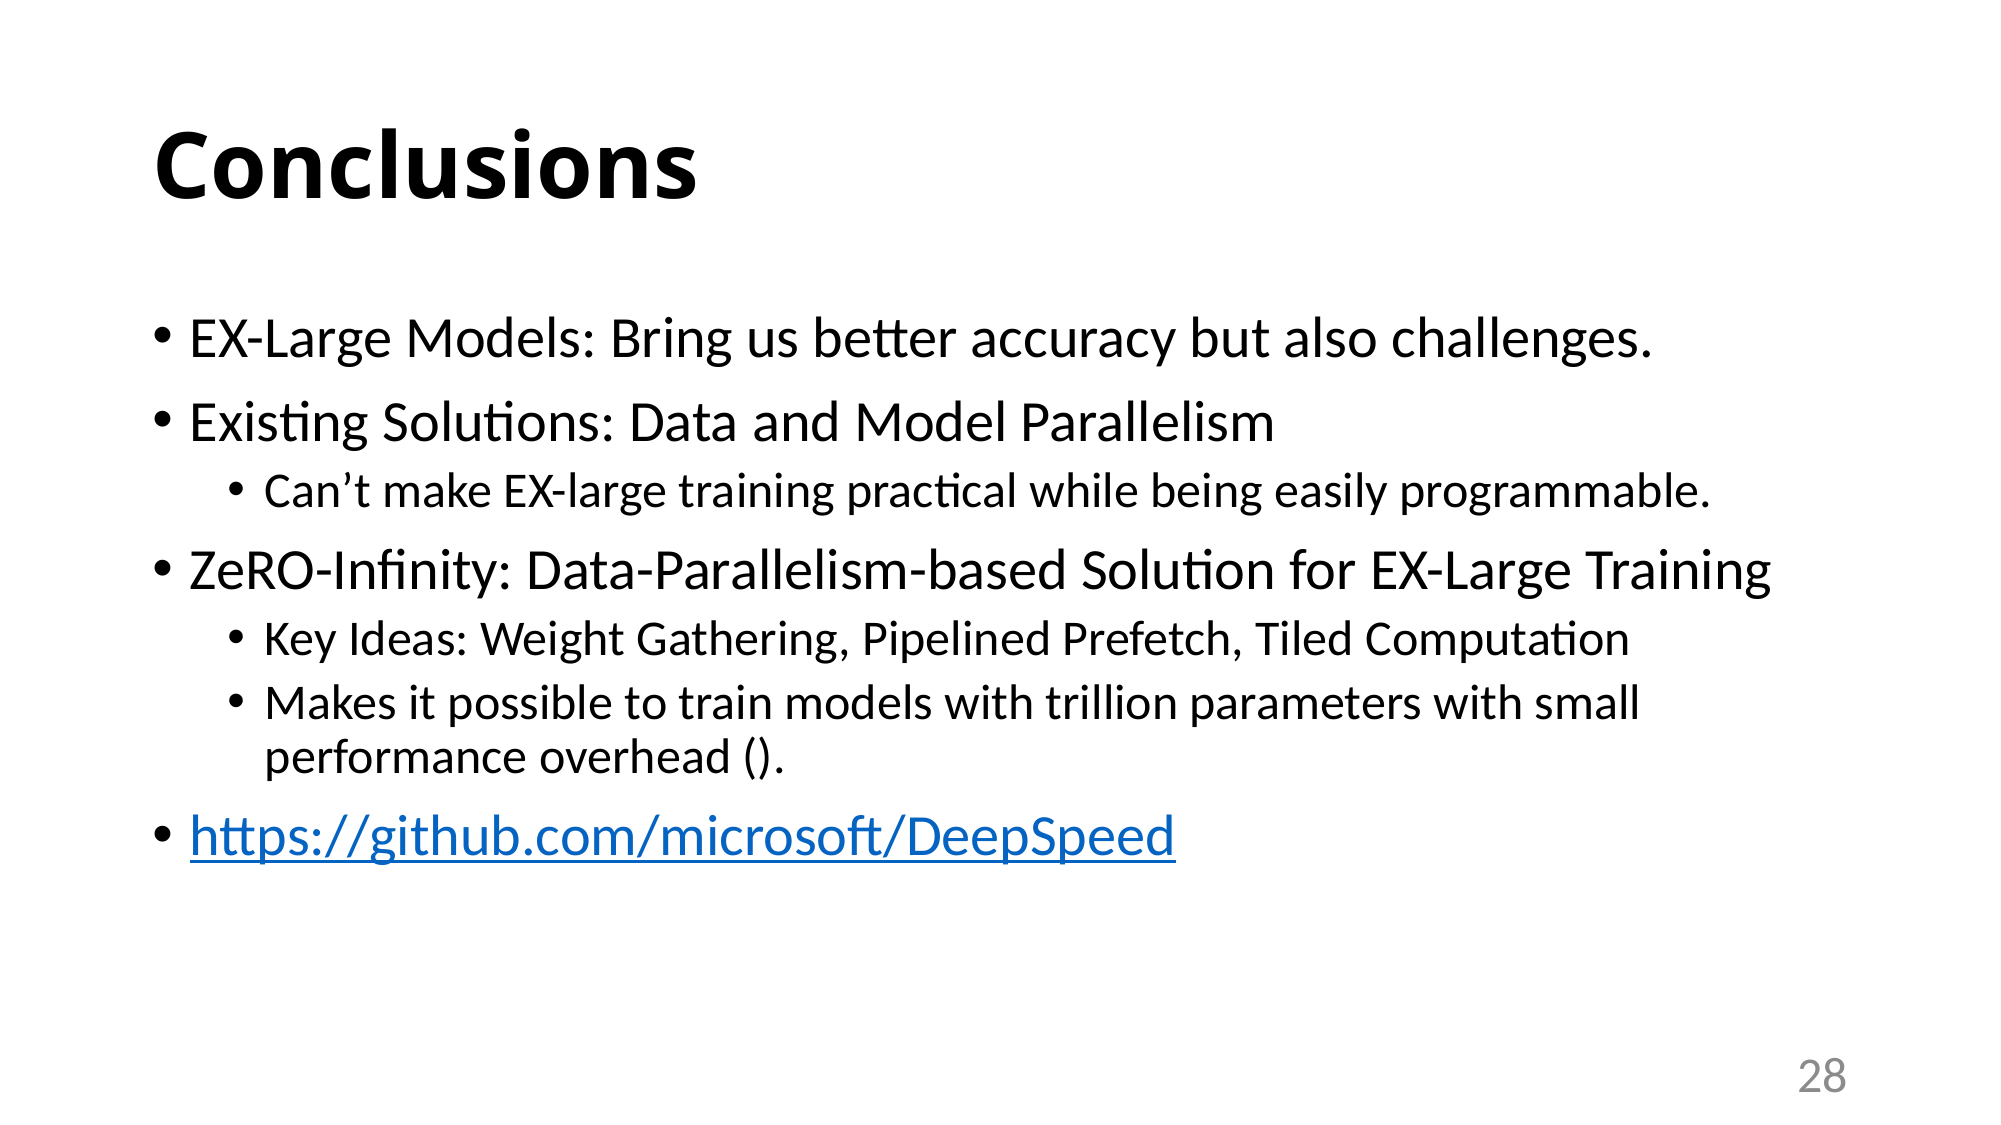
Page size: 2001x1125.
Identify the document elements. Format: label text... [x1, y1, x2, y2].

slide_number 28 [1412, 1042, 1863, 1103]
title Conclusions [137, 59, 1863, 278]
